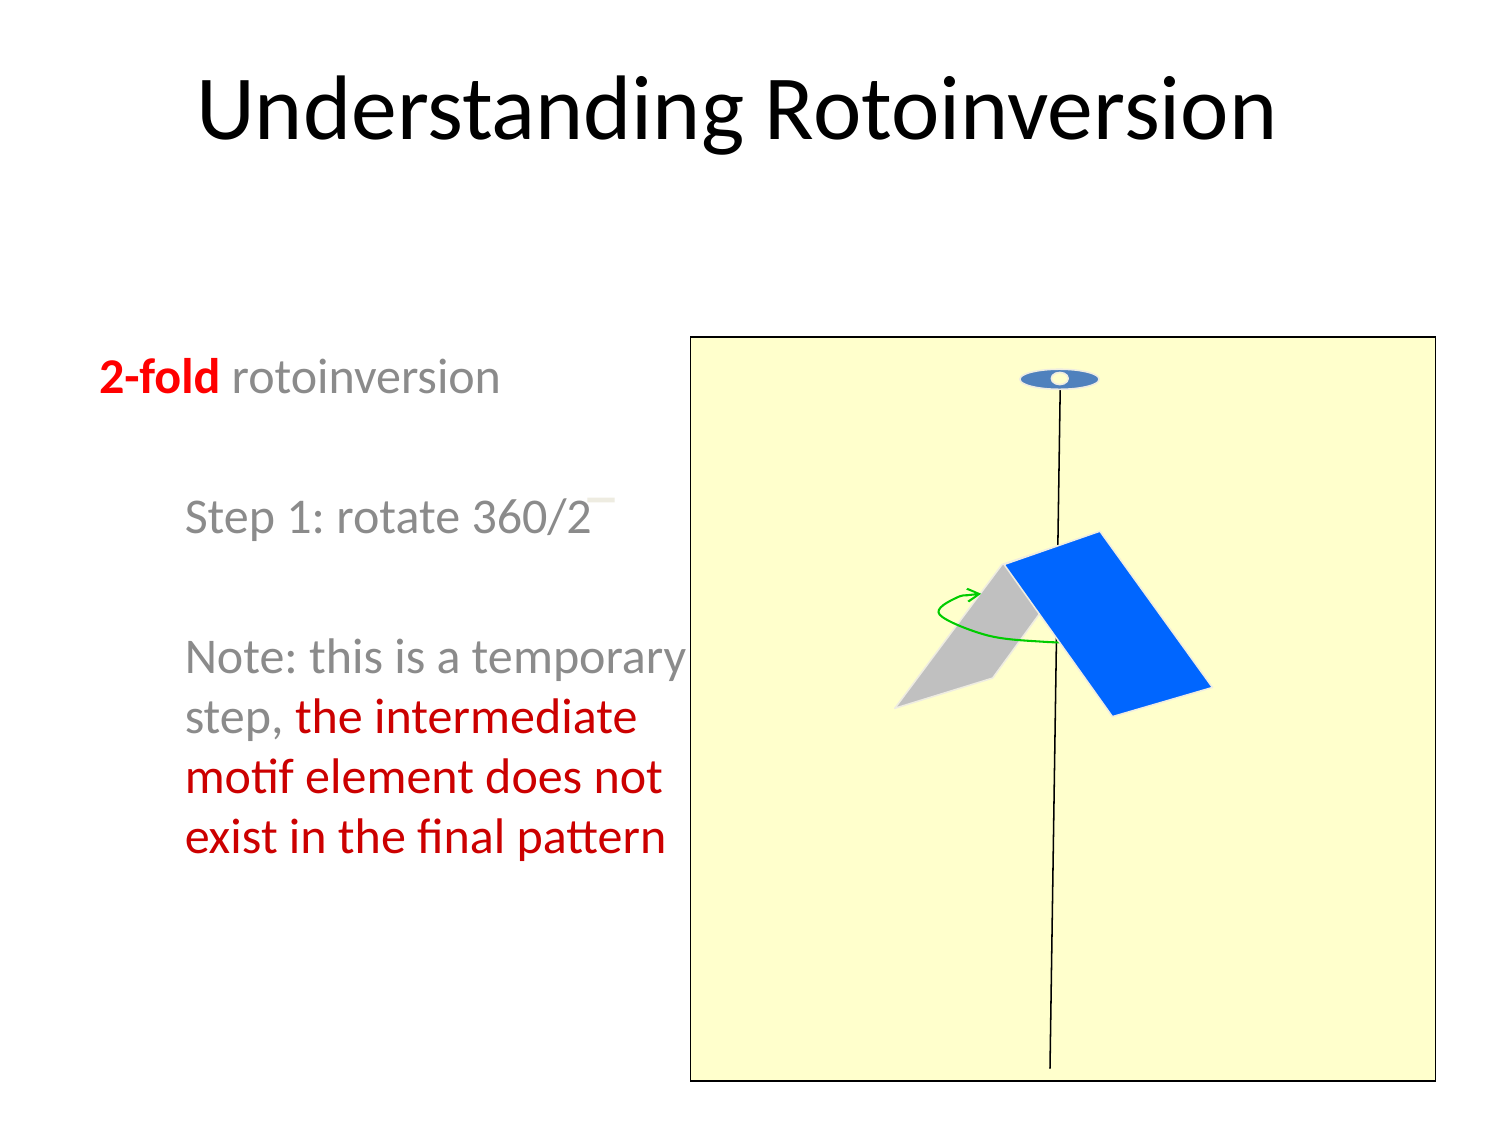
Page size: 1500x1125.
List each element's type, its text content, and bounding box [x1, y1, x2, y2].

text_box [980, 563, 1033, 607]
subtitle 2-fold rotoinversion Step 1: rotate 360/2 Note: this is a temporary step, the intermediate motif element does not exist in the final pattern [65, 265, 735, 1004]
title Understanding Rotoinversion [99, 0, 1375, 206]
text_box [894, 625, 1020, 709]
text_box [938, 588, 1059, 643]
text_box [1004, 531, 1213, 717]
text_box [690, 336, 1436, 1082]
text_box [1019, 368, 1100, 390]
